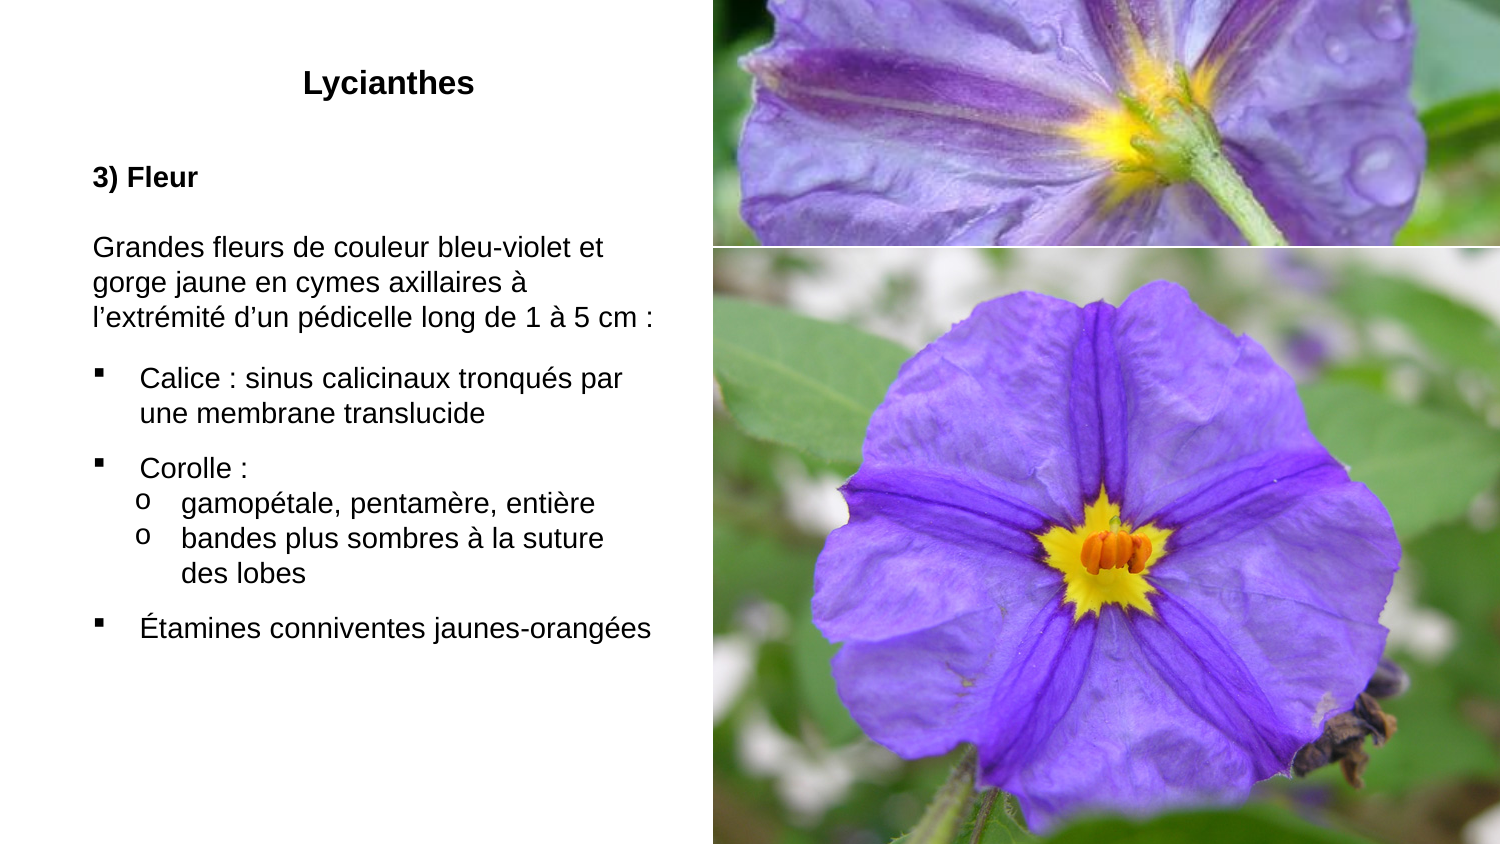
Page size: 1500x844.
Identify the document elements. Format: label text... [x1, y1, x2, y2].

text_box 3) Fleur Grandes fleurs de couleur bleu-violet et gorge jaune en cymes axillaires à l’extrémité d’un pédicelle long de 1 à 5 cm : Calice : sinus calicinaux tronqués par une membrane translucide Corolle : gamopétale, pentamère, entière bandes plus sombres à la suture des lobes Étamines conniventes jaunes-orangées [78, 151, 672, 757]
picture [713, 248, 1500, 844]
picture [713, 0, 1500, 246]
text_box Lycianthes [288, 54, 491, 109]
